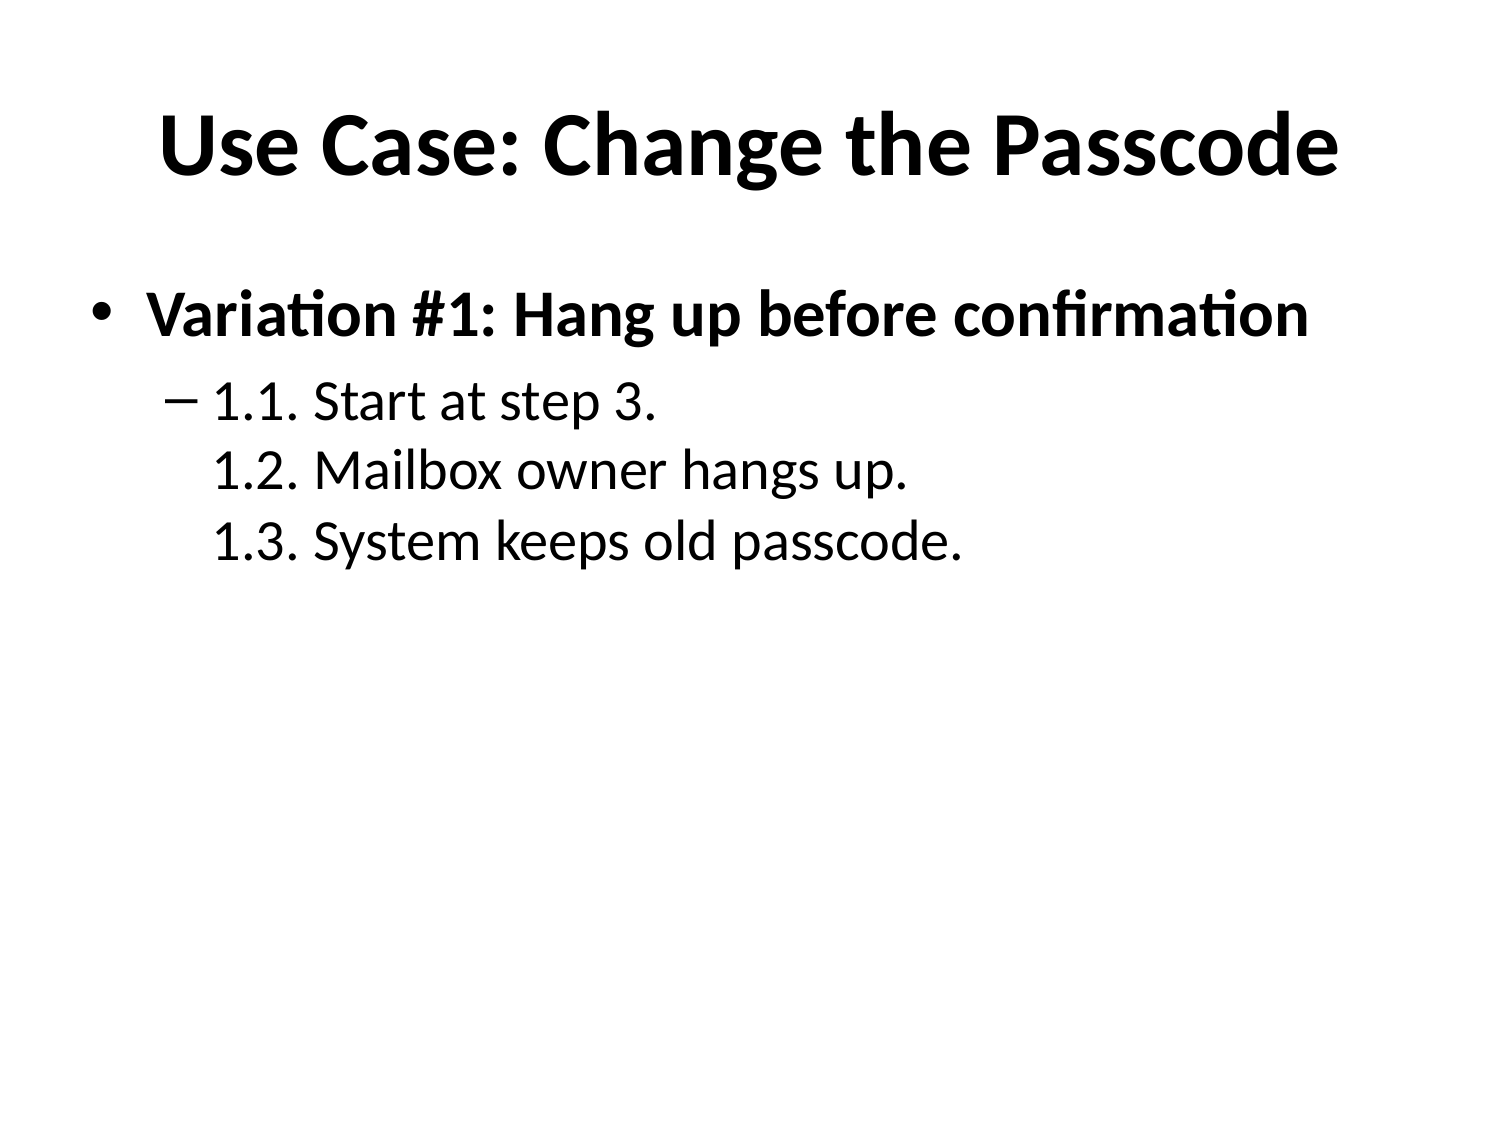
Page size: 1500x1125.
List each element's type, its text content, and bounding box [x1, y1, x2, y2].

title Use Case: Change the Passcode [75, 45, 1425, 233]
list Variation #1: Hang up before confirmation 1.1. Start at step 3. 1.2. Mailbox owner hangs up. 1.3. System keeps old passcode. [75, 262, 1425, 1005]
